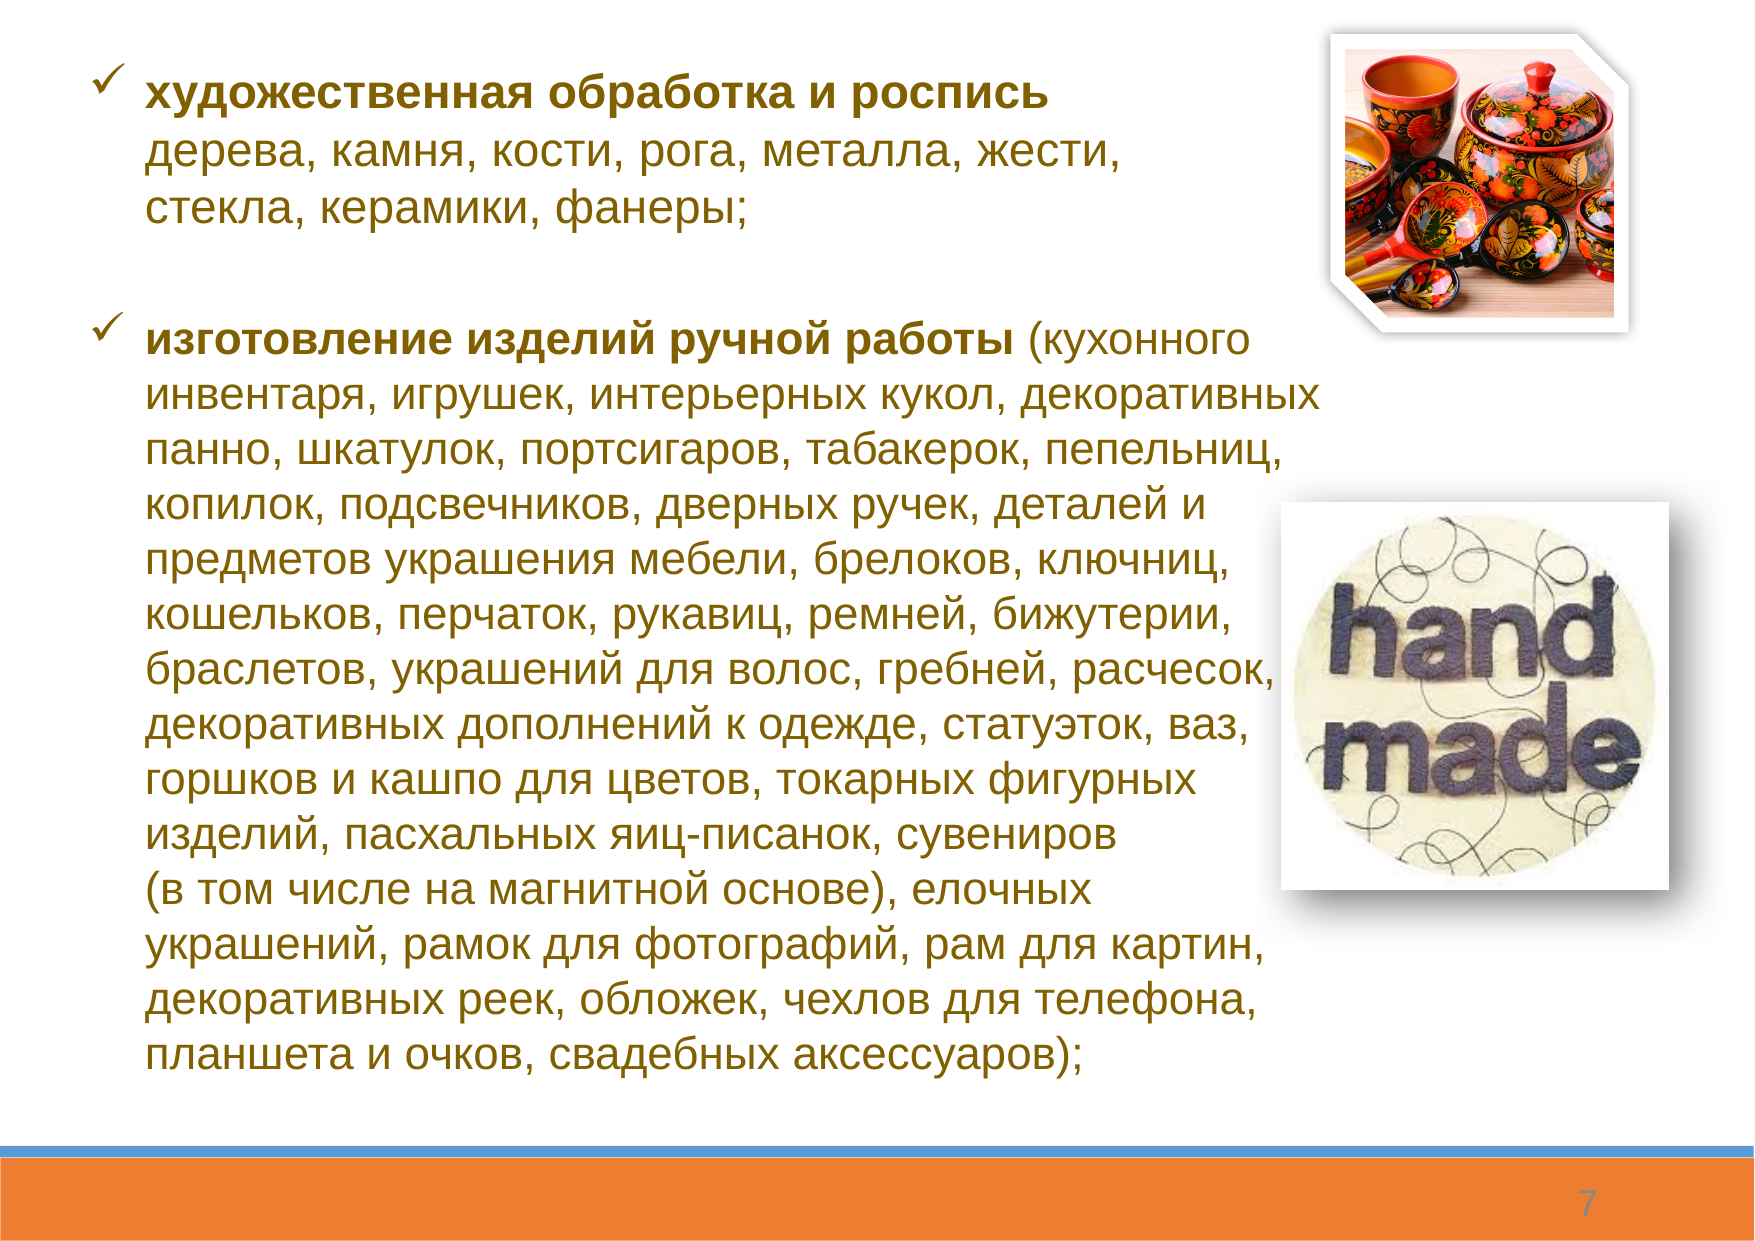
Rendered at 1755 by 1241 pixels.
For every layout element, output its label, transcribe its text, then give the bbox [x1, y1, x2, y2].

text_box изготовление изделий ручной работы (кухонного инвентаря, игрушек, интерьерных кукол, декоративных панно, шкатулок, портсигаров, табакерок, пепельниц, копилок, подсвечников, дверных ручек, деталей и предметов украшения мебели, брелоков, ключниц, кошельков, перчаток, рукавиц, ремней, бижутерии, браслетов, украшений для волос, гребней, расчесок, декоративных дополнений к одежде, статуэток, ваз, горшков и кашпо для цветов, токарных фигурных изделий, пасхальных яиц-писанок, сувениров (в том числе на магнитной основе), елочных украшений, рамок для фотографий, рам для картин, декоративных реек, обложек, чехлов для телефона, планшета и очков, свадебных аксессуаров); [73, 301, 1363, 1086]
text_box художественная обработка и роспись дерева, камня, кости, рога, металла, жести, стекла, керамики, фанеры; [73, 53, 1244, 241]
slide_number 7 [1424, 1168, 1614, 1235]
picture [1337, 40, 1622, 326]
picture [1280, 501, 1669, 890]
